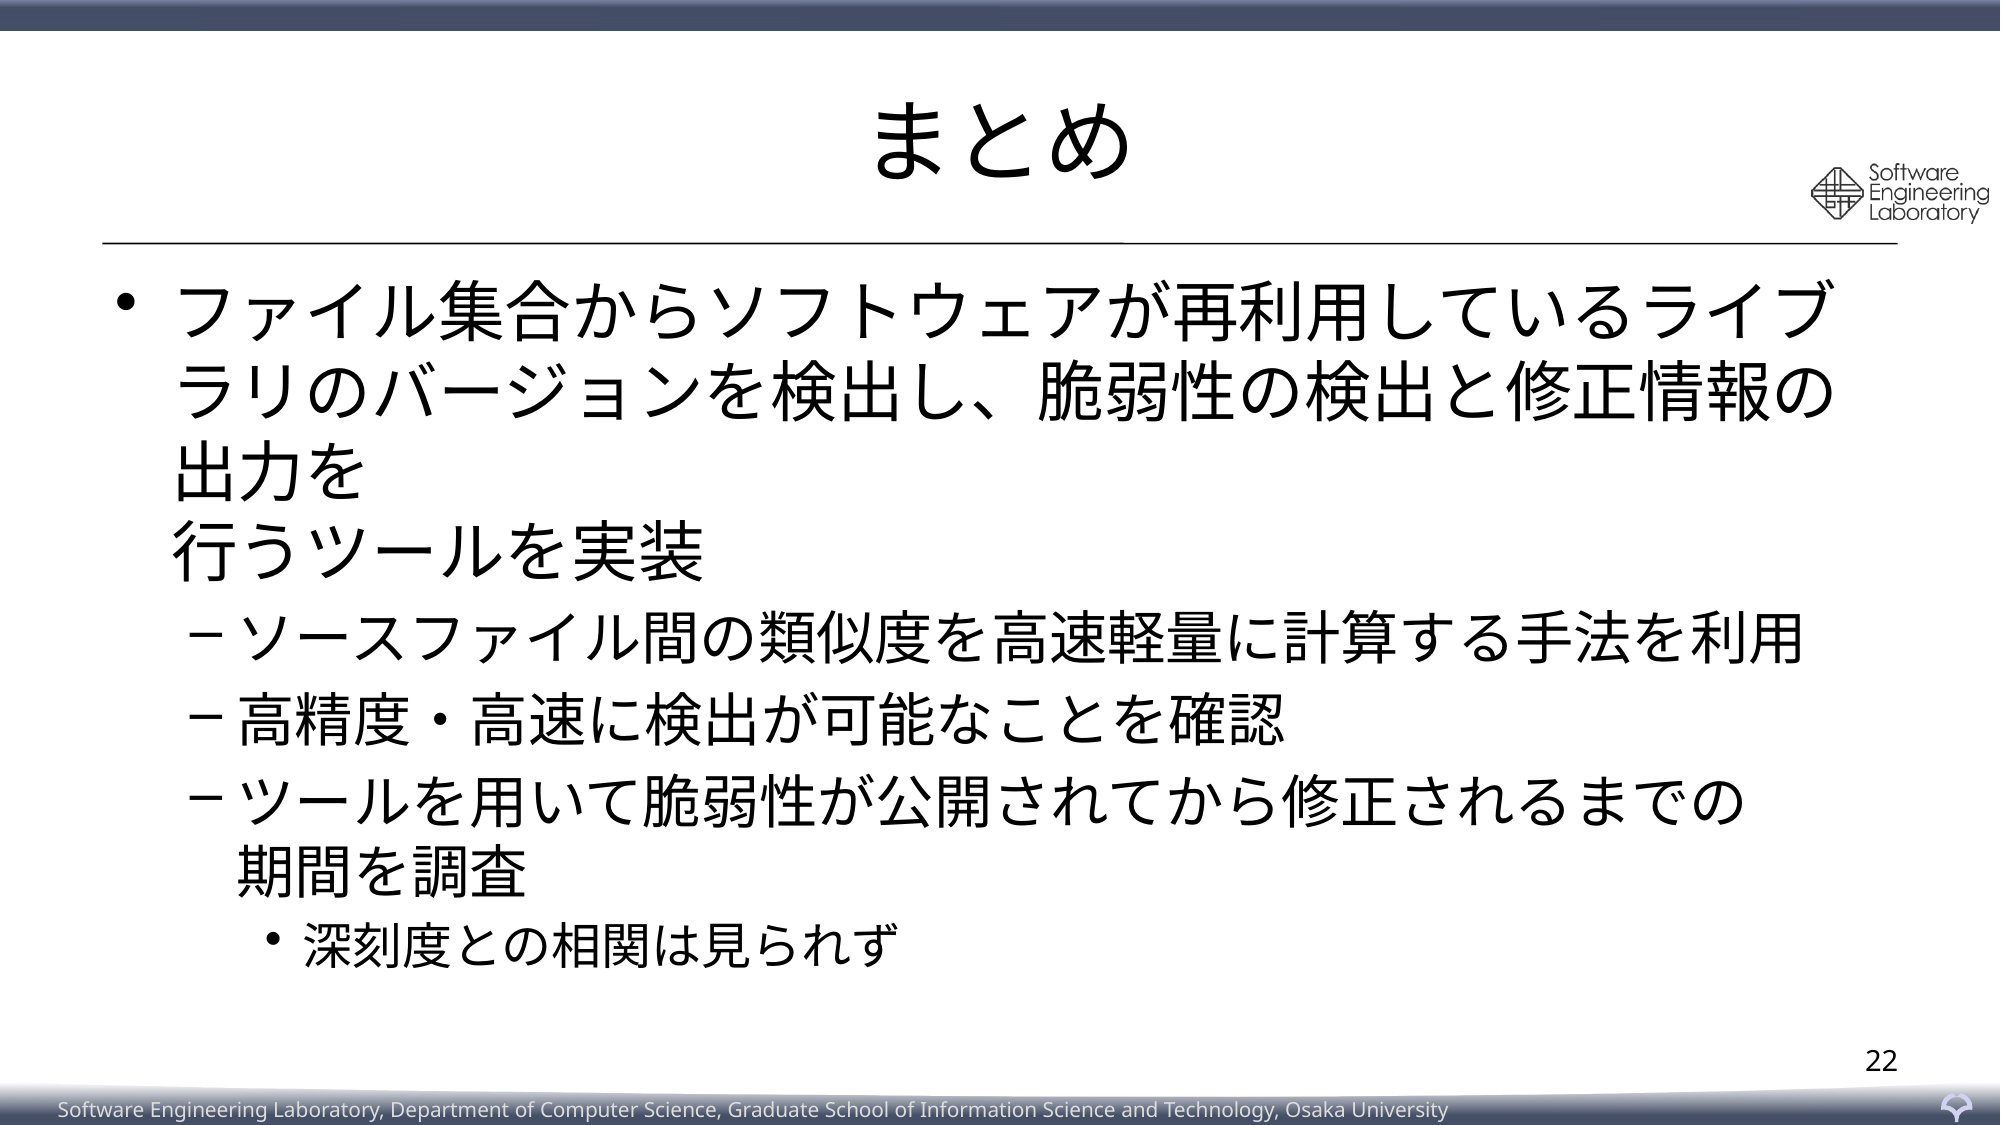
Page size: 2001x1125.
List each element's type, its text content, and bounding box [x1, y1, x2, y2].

list ファイル集合からソフトウェアが再利用しているライブラリのバージョンを検出し、脆弱性の検出と修正情報の出力を 行うツールを実装 ソースファイル間の類似度を高速軽量に計算する手法を利用 高精度・高速に検出が可能なことを確認 ツールを用いて脆弱性が公開されてから修正されるまでの 期間を調査 深刻度との相関は見られず [99, 262, 1901, 1006]
picture [0, 0, 2000, 31]
picture [0, 1082, 2000, 1125]
picture [1898, 163, 1989, 224]
title まとめ [99, 44, 1898, 233]
slide_number 22 [1661, 1034, 1914, 1083]
